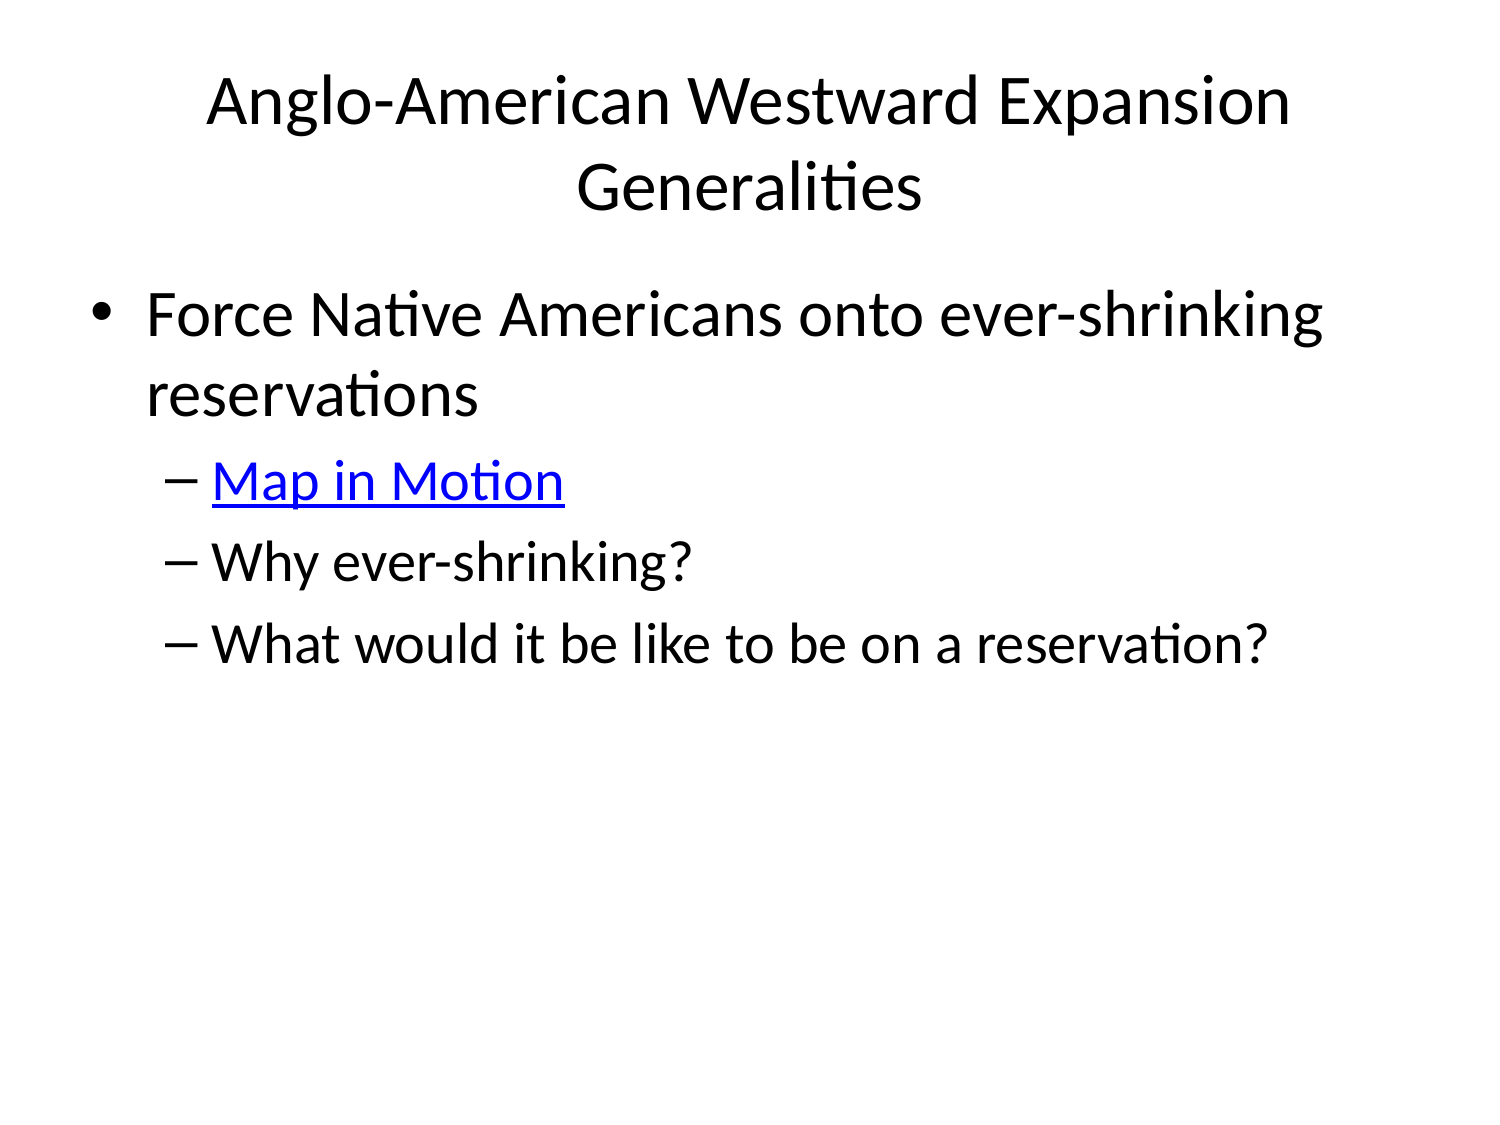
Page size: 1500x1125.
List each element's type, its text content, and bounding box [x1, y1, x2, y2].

list Force Native Americans onto ever-shrinking reservations Map in Motion Why ever-shrinking? What would it be like to be on a reservation? [75, 262, 1425, 1005]
title Anglo-American Westward Expansion Generalities [75, 45, 1425, 233]
